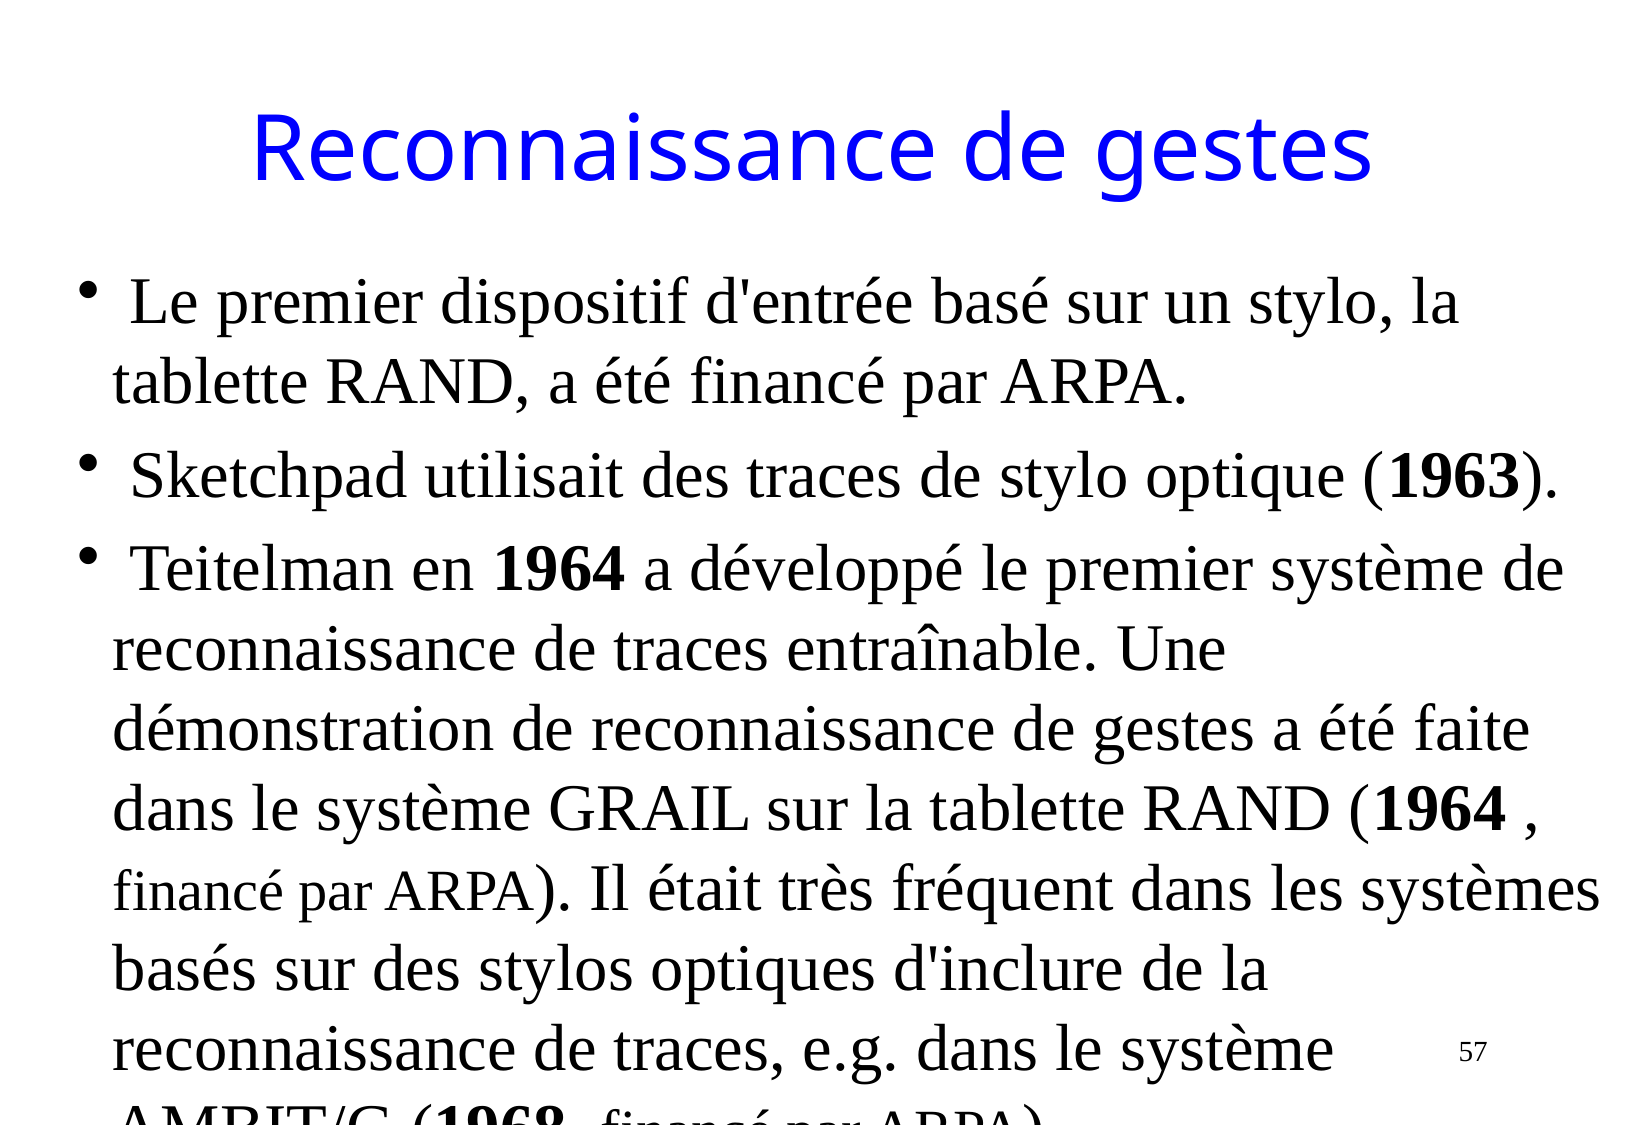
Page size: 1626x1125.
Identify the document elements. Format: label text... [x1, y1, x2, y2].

title Reconnaissance de gestes [121, 50, 1504, 238]
text_box Le premier dispositif d'entrée basé sur un stylo, la tablette RAND, a été financé par ARPA. Sketchpad utilisait des traces de stylo optique (1963). Teitelman en 1964 a développé le premier système de reconnaissance de traces entraînable. Une démonstration de reconnaissance de gestes a été faite dans le système GRAIL sur la tablette RAND (1964 , financé par ARPA). Il était très fréquent dans les systèmes basés sur des stylos optiques d'inclure de la reconnaissance de traces, e.g. dans le système AMBIT/G (1968, financé par ARPA). [62, 249, 1625, 1125]
